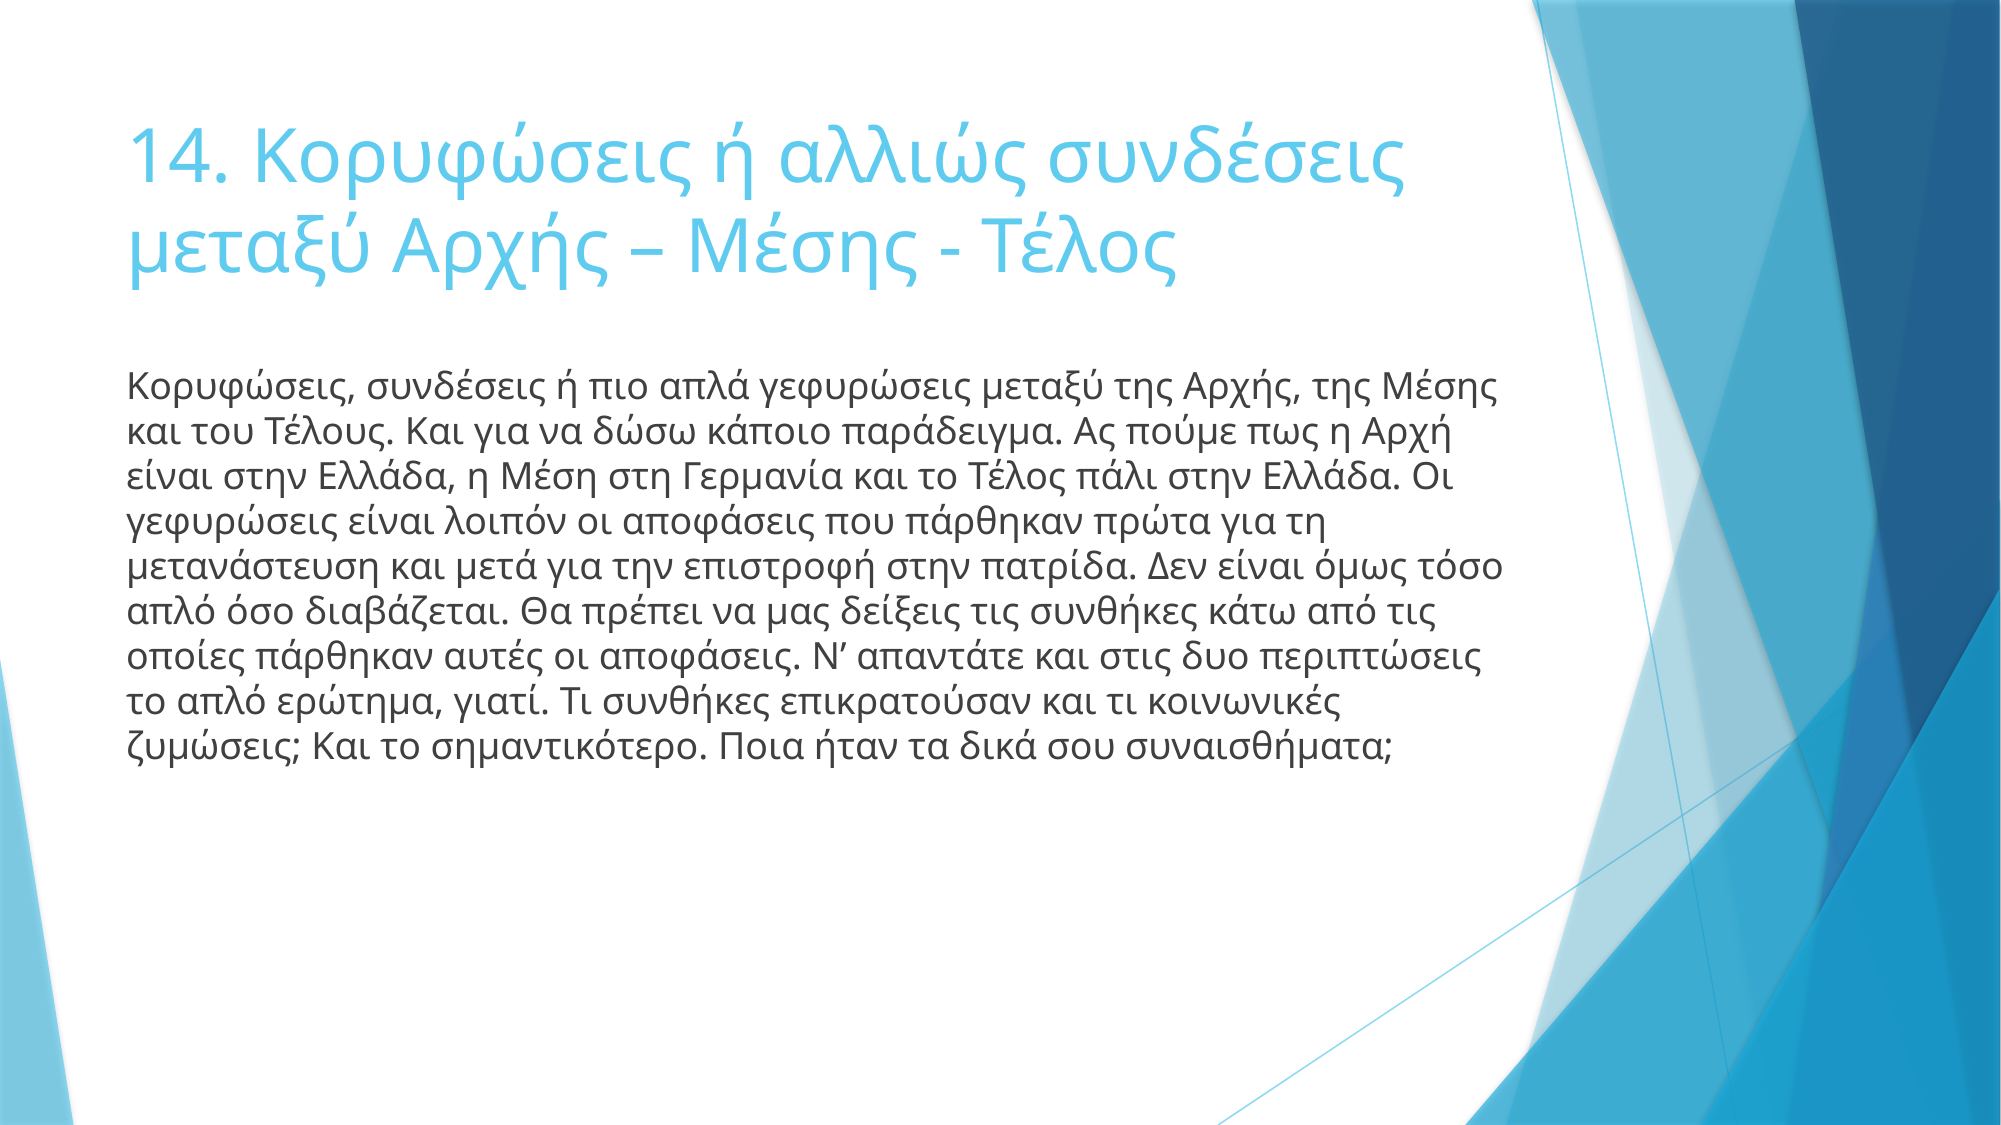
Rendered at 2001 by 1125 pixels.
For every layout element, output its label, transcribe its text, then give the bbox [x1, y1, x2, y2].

list Κορυφώσεις, συνδέσεις ή πιο απλά γεφυρώσεις μεταξύ της Αρχής, της Μέσης και του Τέλους. Και για να δώσω κάποιο παράδειγμα. Ας πούμε πως η Αρχή είναι στην Ελλάδα, η Μέση στη Γερμανία και το Τέλος πάλι στην Ελλάδα. Οι γεφυρώσεις είναι λοιπόν οι αποφάσεις που πάρθηκαν πρώτα για τη μετανάστευση και μετά για την επιστροφή στην πατρίδα. Δεν είναι όμως τόσο απλό όσο διαβάζεται. Θα πρέπει να μας δείξεις τις συνθήκες κάτω από τις οποίες πάρθηκαν αυτές οι αποφάσεις. Ν’ απαντάτε και στις δυο περιπτώσεις το απλό ερώτημα, γιατί. Τι συνθήκες επικρατούσαν και τι κοινωνικές ζυμώσεις; Και το σημαντικότερο. Ποια ήταν τα δικά σου συναισθήματα; [111, 354, 1522, 992]
title 14. Κορυφώσεις ή αλλιώς συνδέσεις μεταξύ Αρχής – Μέσης - Τέλος [111, 99, 1522, 317]
